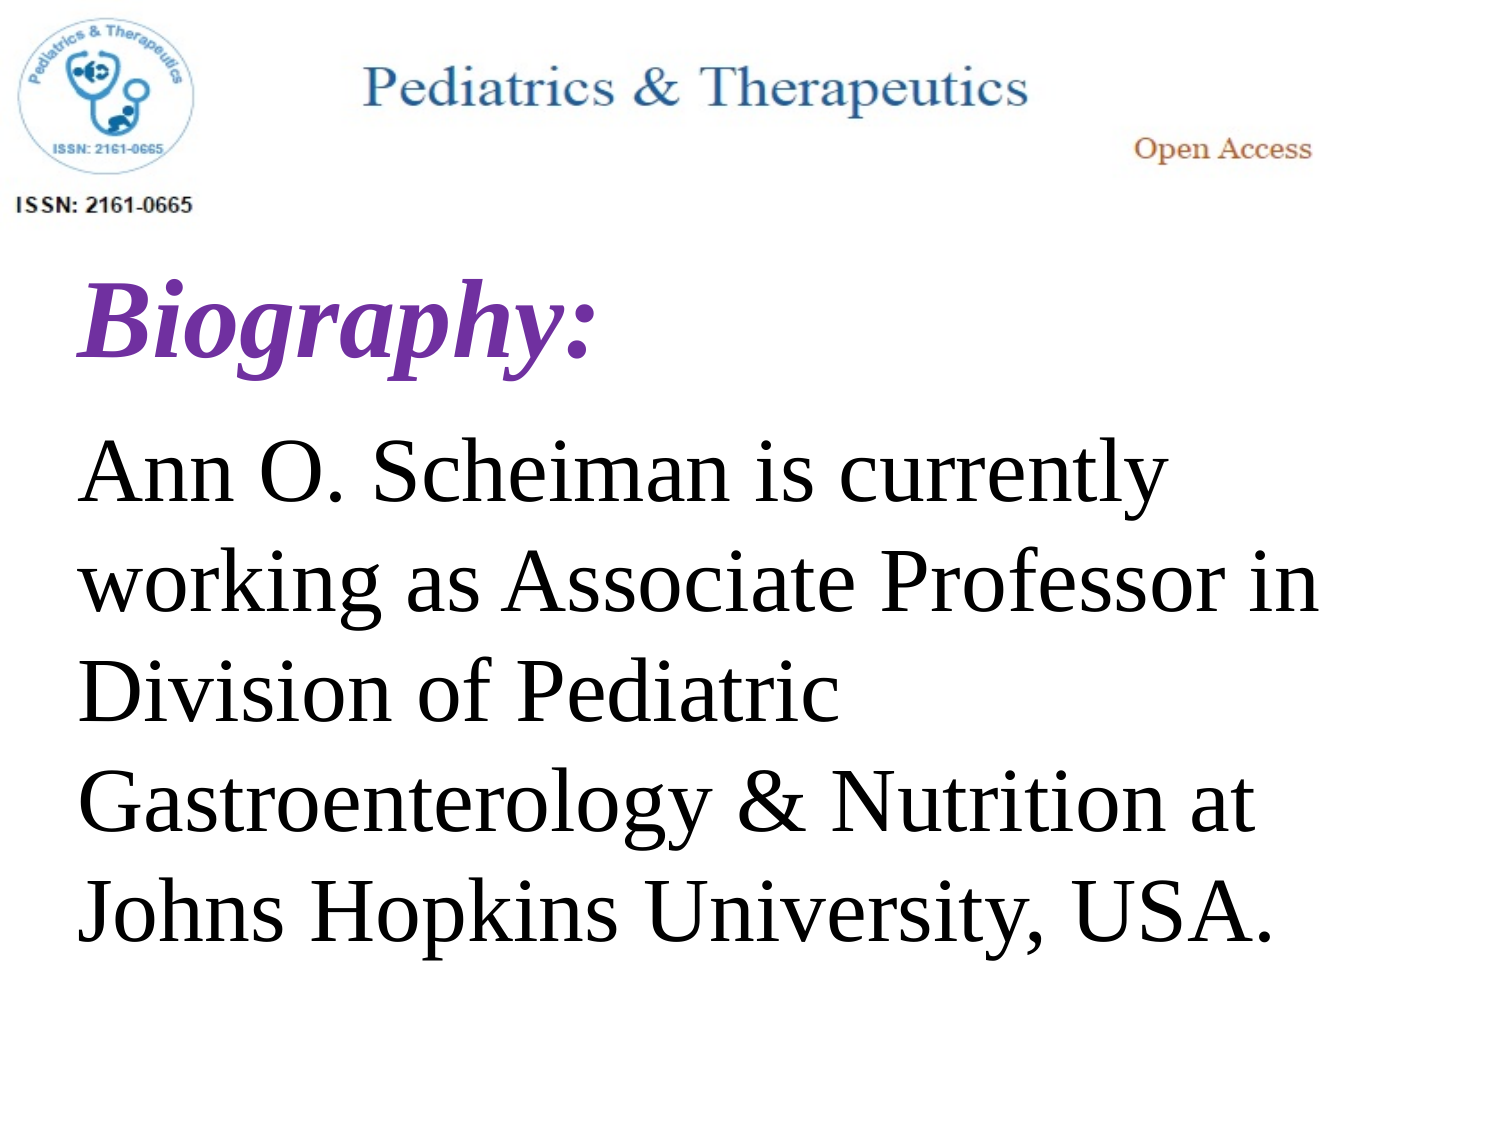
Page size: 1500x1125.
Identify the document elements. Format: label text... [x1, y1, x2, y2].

picture [0, 0, 1500, 237]
text_box Biography: Ann O. Scheiman is currently working as Associate Professor in Division of Pediatric Gastroenterology & Nutrition at Johns Hopkins University, USA. [62, 245, 1438, 967]
